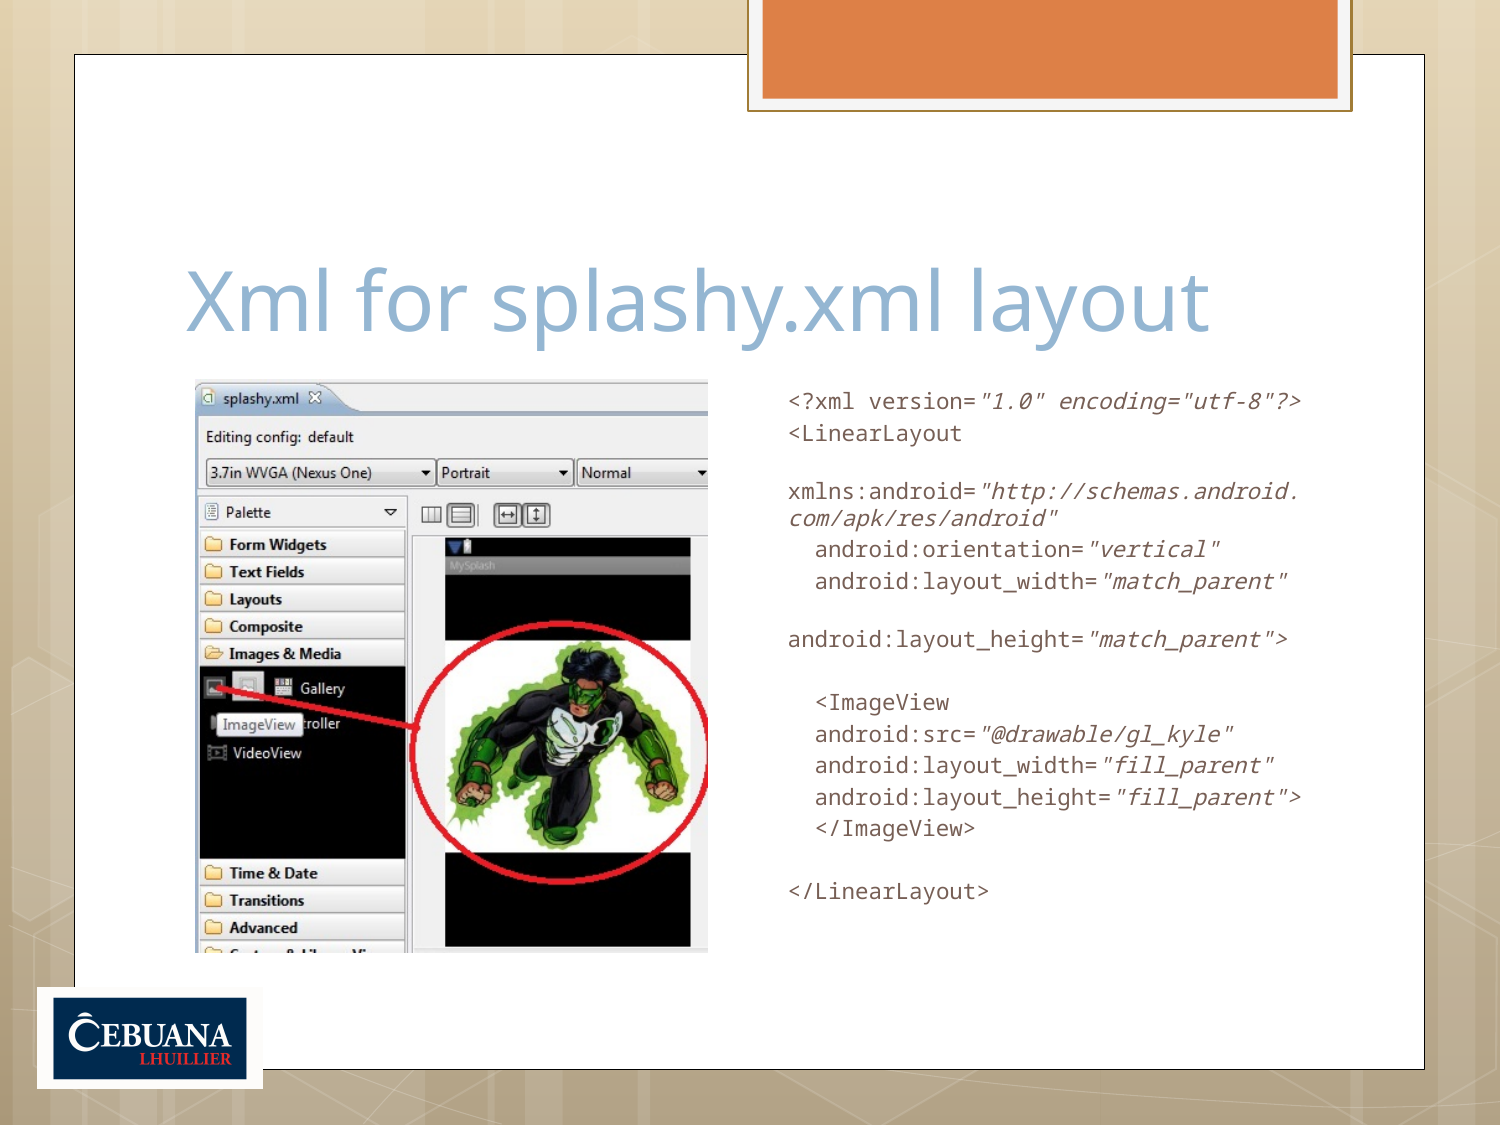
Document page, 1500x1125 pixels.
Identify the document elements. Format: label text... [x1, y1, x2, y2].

title Xml for splashy.xml layout [171, 168, 1324, 357]
list <?xml version="1.0" encoding="utf-8"?> <LinearLayout xmlns:android="http://schemas.android.com/apk/res/android" android:orientation="vertical" android:layout_width="match_parent" android:layout_height="match_parent"> <ImageView android:src="@drawable/gl_kyle" android:layout_width="fill_parent" android:layout_height="fill_parent"> </ImageView> </LinearLayout> [761, 379, 1323, 953]
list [195, 379, 709, 953]
picture [37, 987, 263, 1089]
